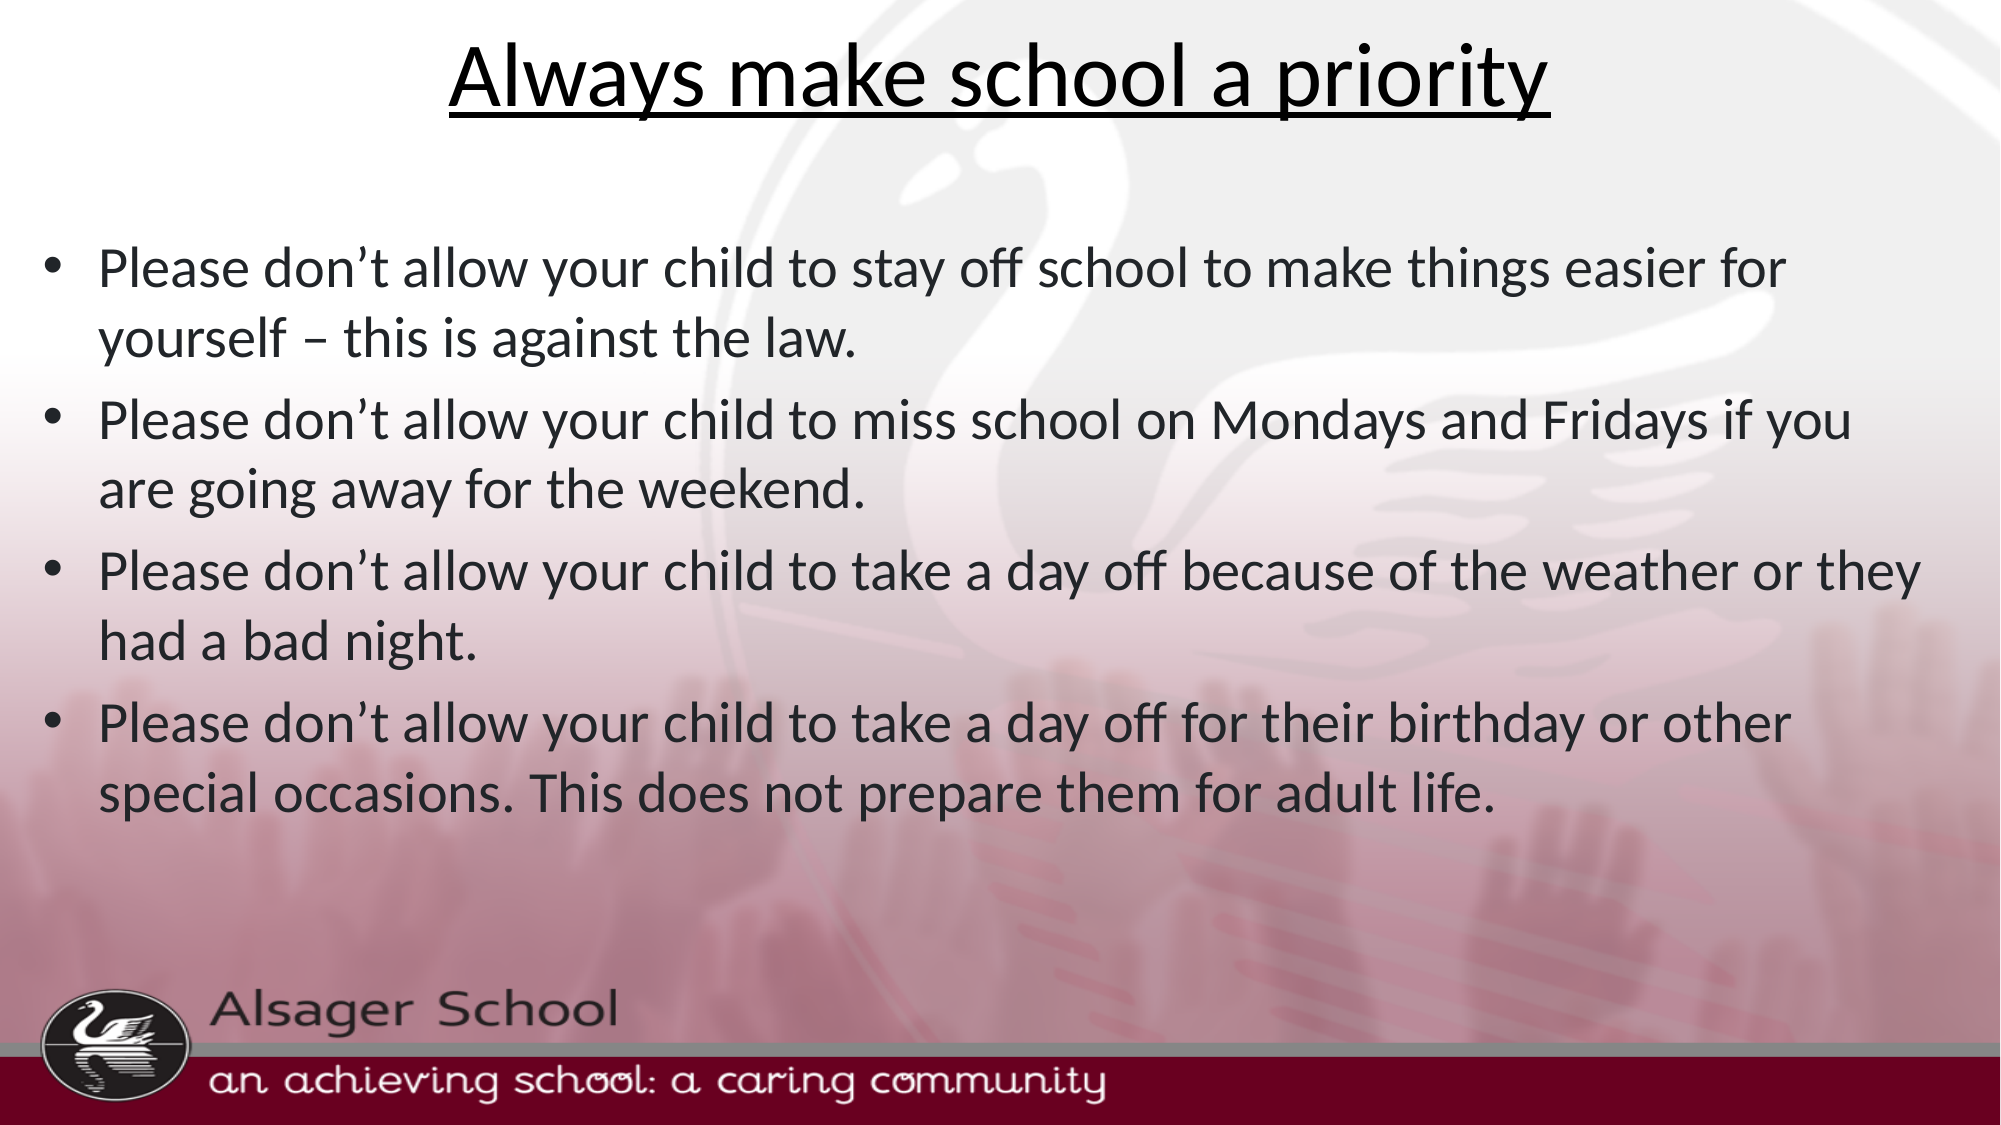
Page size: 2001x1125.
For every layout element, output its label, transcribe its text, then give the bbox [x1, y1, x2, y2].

picture [0, 0, 2001, 1125]
list Please don’t allow your child to stay off school to make things easier for yourself – this is against the law. Please don’t allow your child to miss school on Mondays and Fridays if you are going away for the weekend. Please don’t allow your child to take a day off because of the weather or they had a bad night. Please don’t allow your child to take a day off for their birthday or other special occasions. This does not prepare them for adult life. [27, 221, 1937, 866]
title Always make school a priority [99, 0, 1900, 164]
